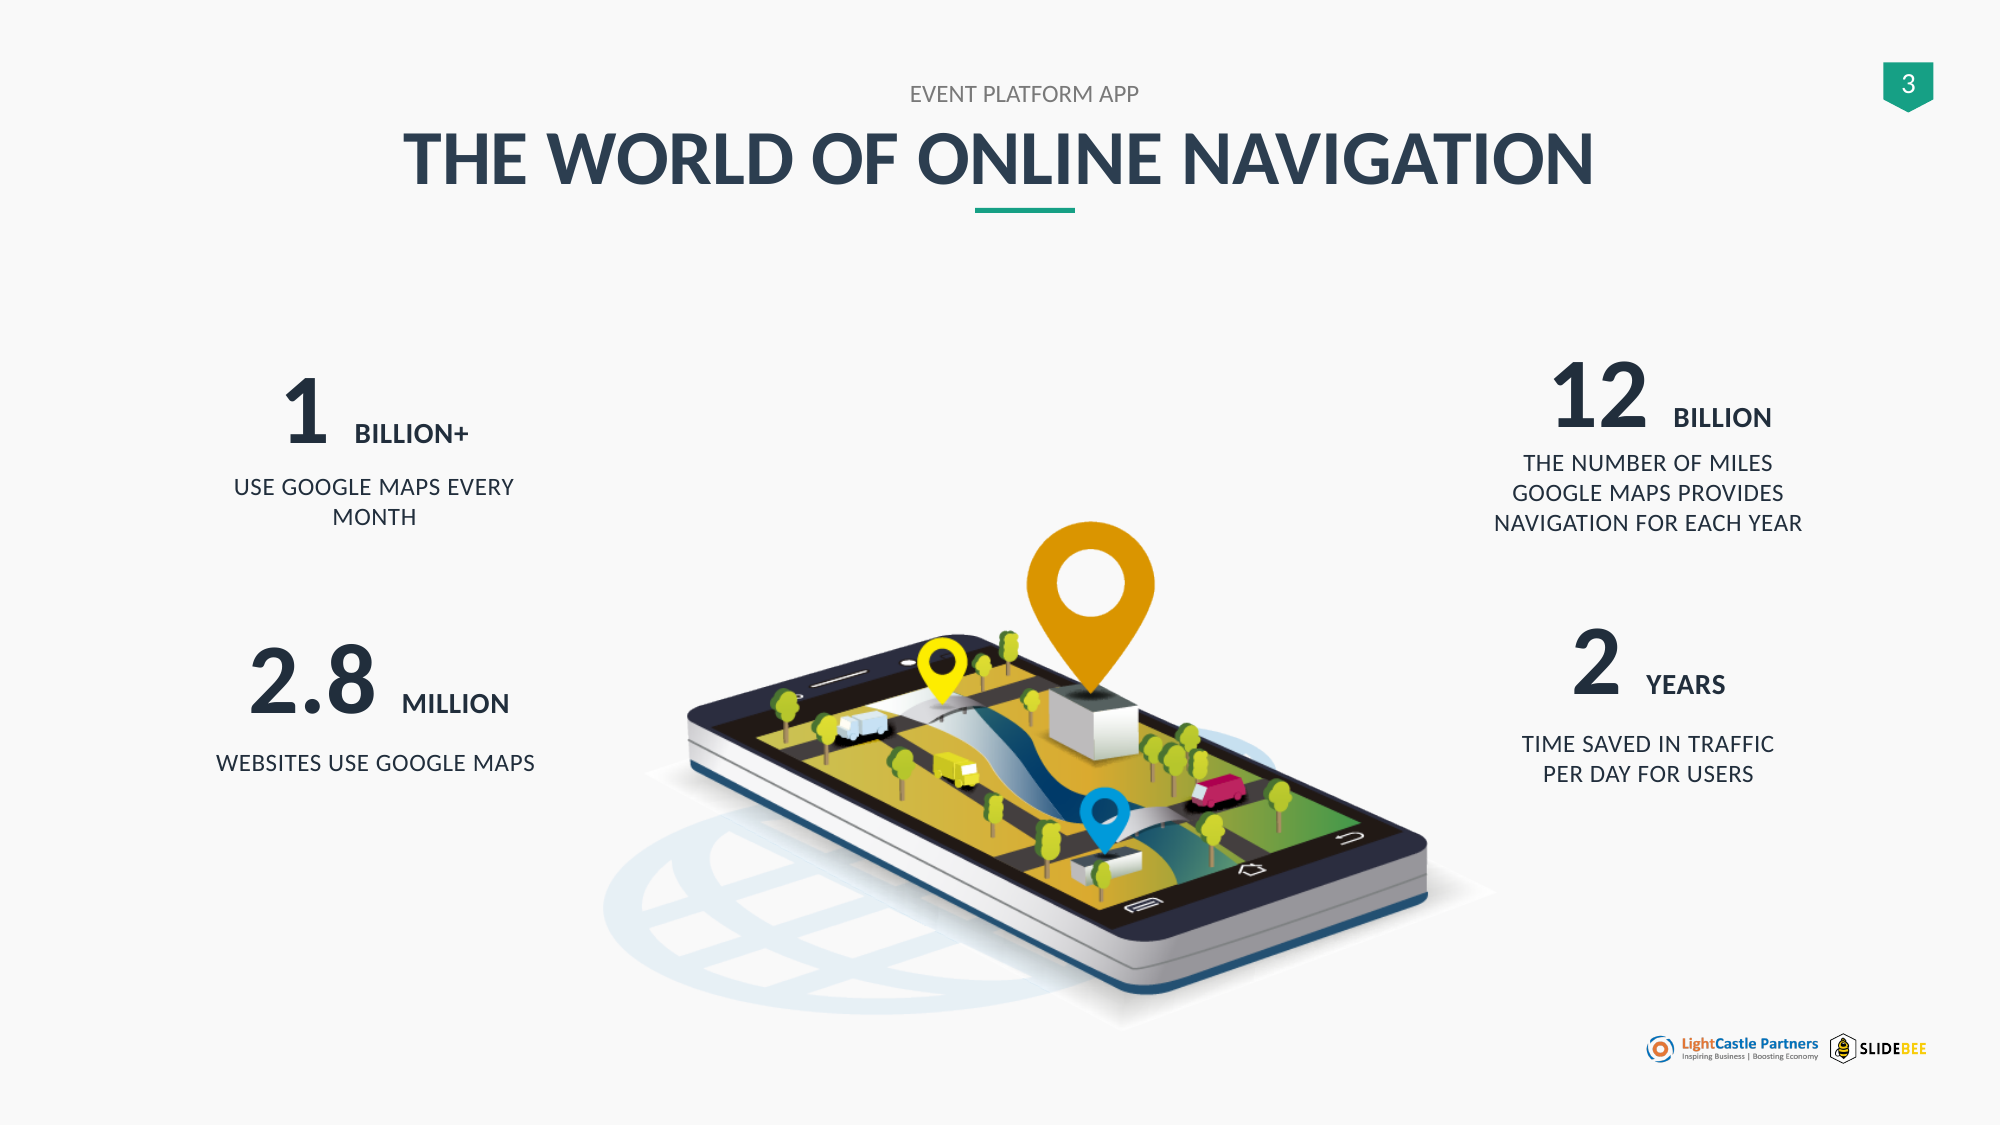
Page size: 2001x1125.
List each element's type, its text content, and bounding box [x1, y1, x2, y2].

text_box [203, 343, 546, 531]
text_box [1501, 594, 1797, 789]
text_box [973, 206, 1077, 215]
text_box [1477, 327, 1820, 538]
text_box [1645, 1032, 1926, 1064]
picture [603, 521, 1499, 1033]
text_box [203, 612, 555, 777]
title THE WORLD OF ONLINE NAVIGATION [99, 51, 1900, 255]
list EVENT PLATFORM APP [125, 70, 1925, 724]
